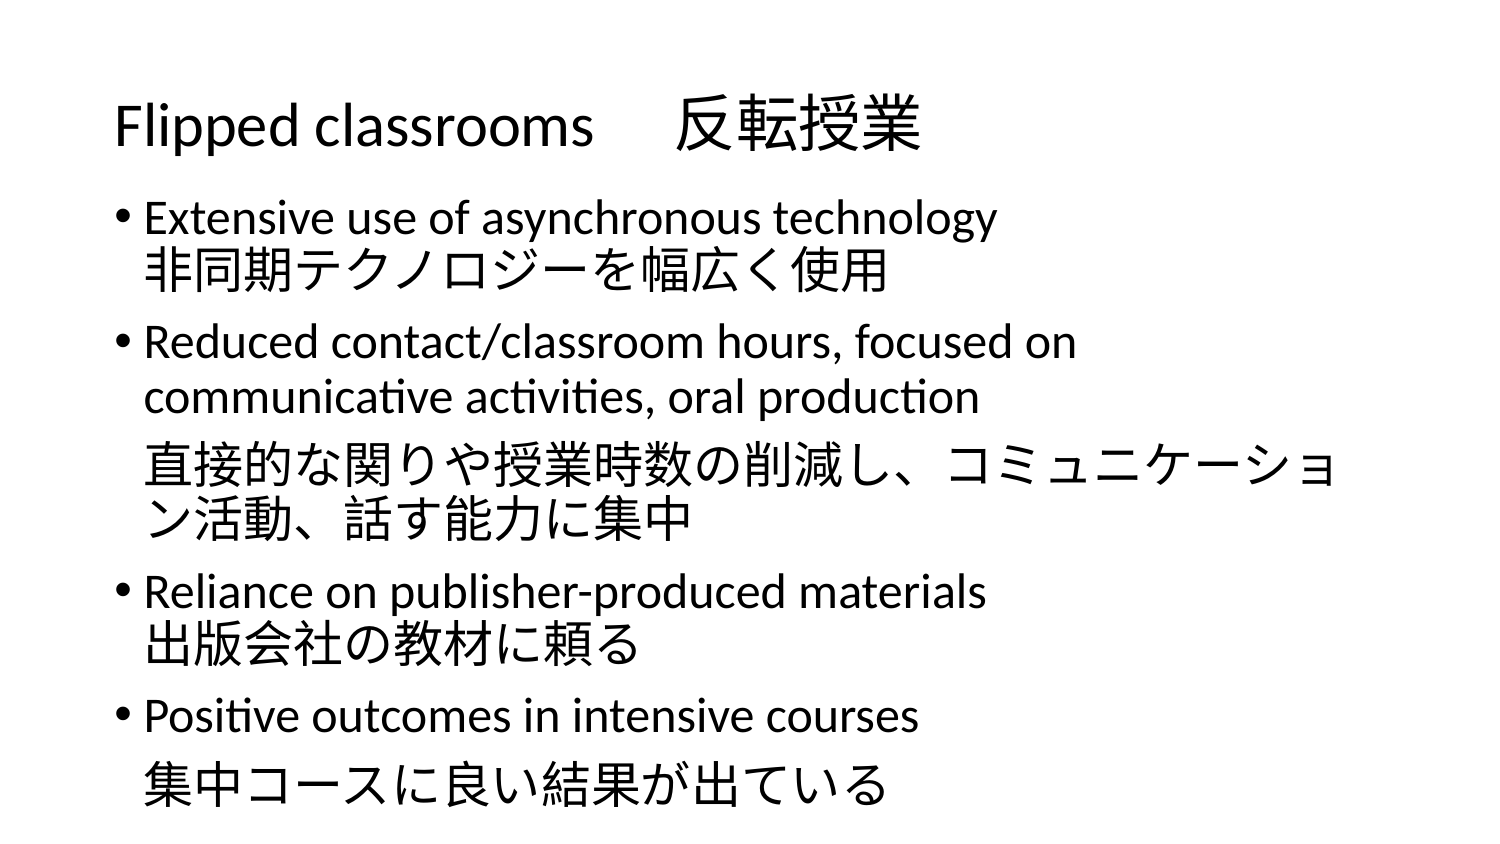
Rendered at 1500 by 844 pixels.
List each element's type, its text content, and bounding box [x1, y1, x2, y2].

title Flipped classrooms 反転授業 [103, 44, 1397, 185]
list Extensive use of asynchronous technology 非同期テクノロジーを幅広く使用 Reduced contact/classroom hours, focused on communicative activities, oral production 直接的な関りや授業時数の削減し、コミュニケーション活動、話す能力に集中 Reliance on publisher-produced materials 出版会社の教材に頼る Positive outcomes in intensive courses 集中コースに良い結果が出ている [103, 185, 1397, 721]
